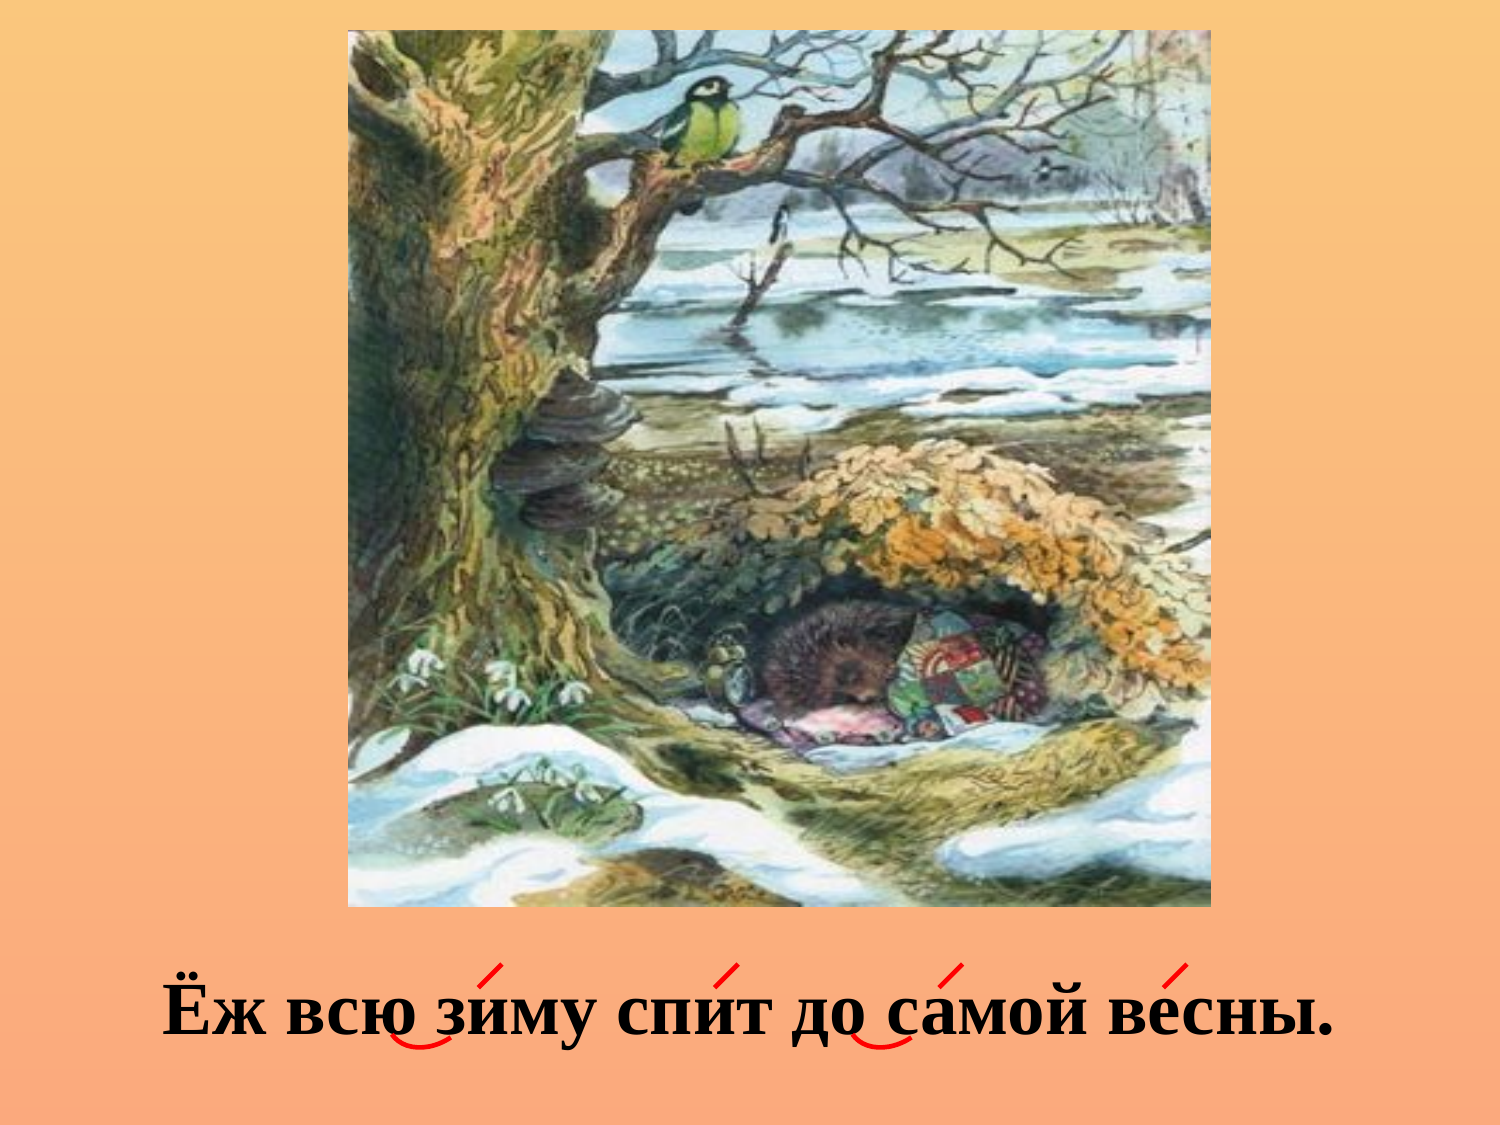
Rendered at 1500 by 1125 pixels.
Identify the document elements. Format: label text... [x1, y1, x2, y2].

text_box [1163, 963, 1188, 988]
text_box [477, 963, 503, 988]
text_box [851, 1008, 912, 1049]
text_box [391, 1008, 452, 1049]
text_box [714, 963, 739, 988]
picture [348, 30, 1211, 907]
text_box Ёж всю зиму спит до самой весны. [147, 952, 1435, 1057]
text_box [938, 963, 963, 988]
